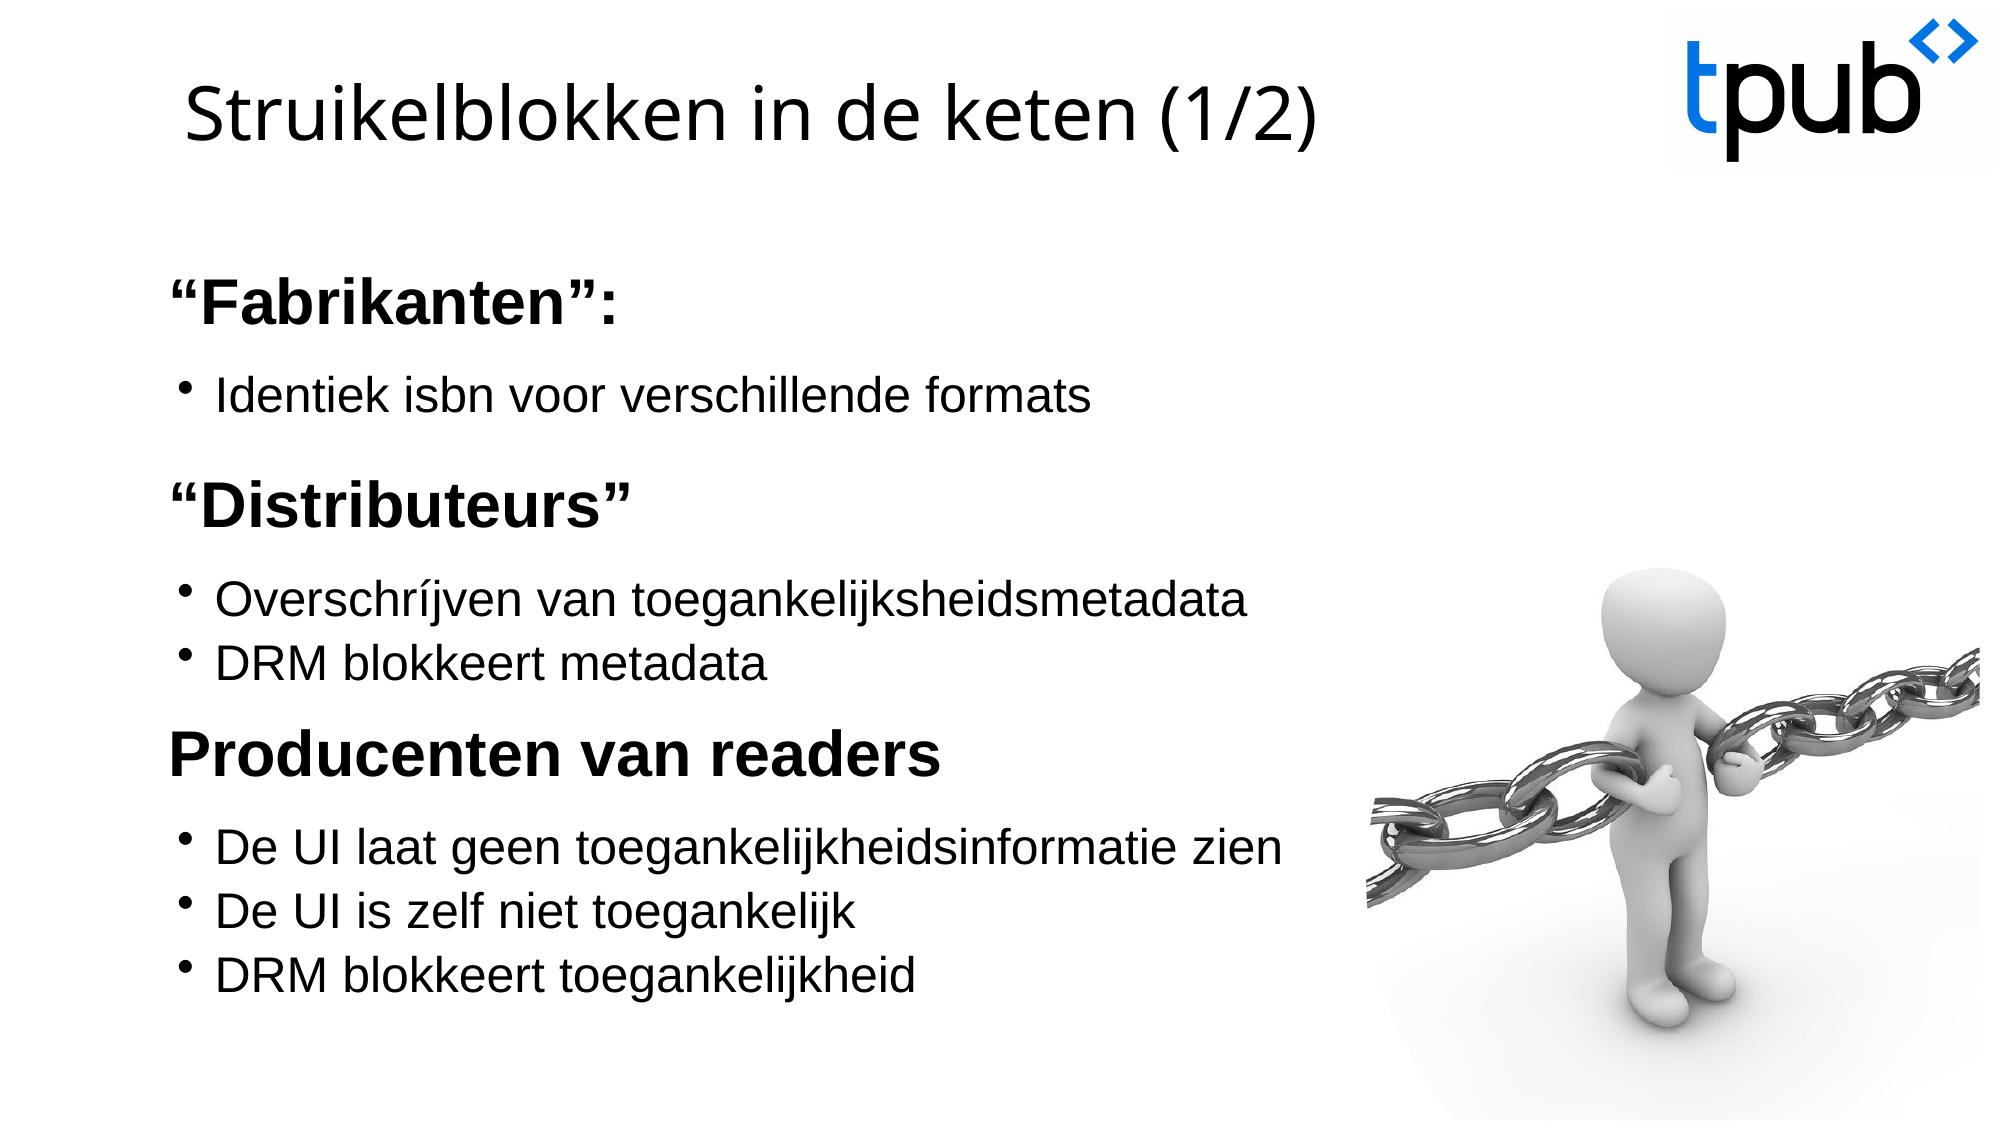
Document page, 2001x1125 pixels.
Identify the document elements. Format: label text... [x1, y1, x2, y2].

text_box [137, 240, 1387, 1014]
picture [1668, 6, 1997, 174]
picture [1366, 507, 1980, 1121]
title Struikelblokken in de keten (1/2) [169, 73, 1602, 240]
